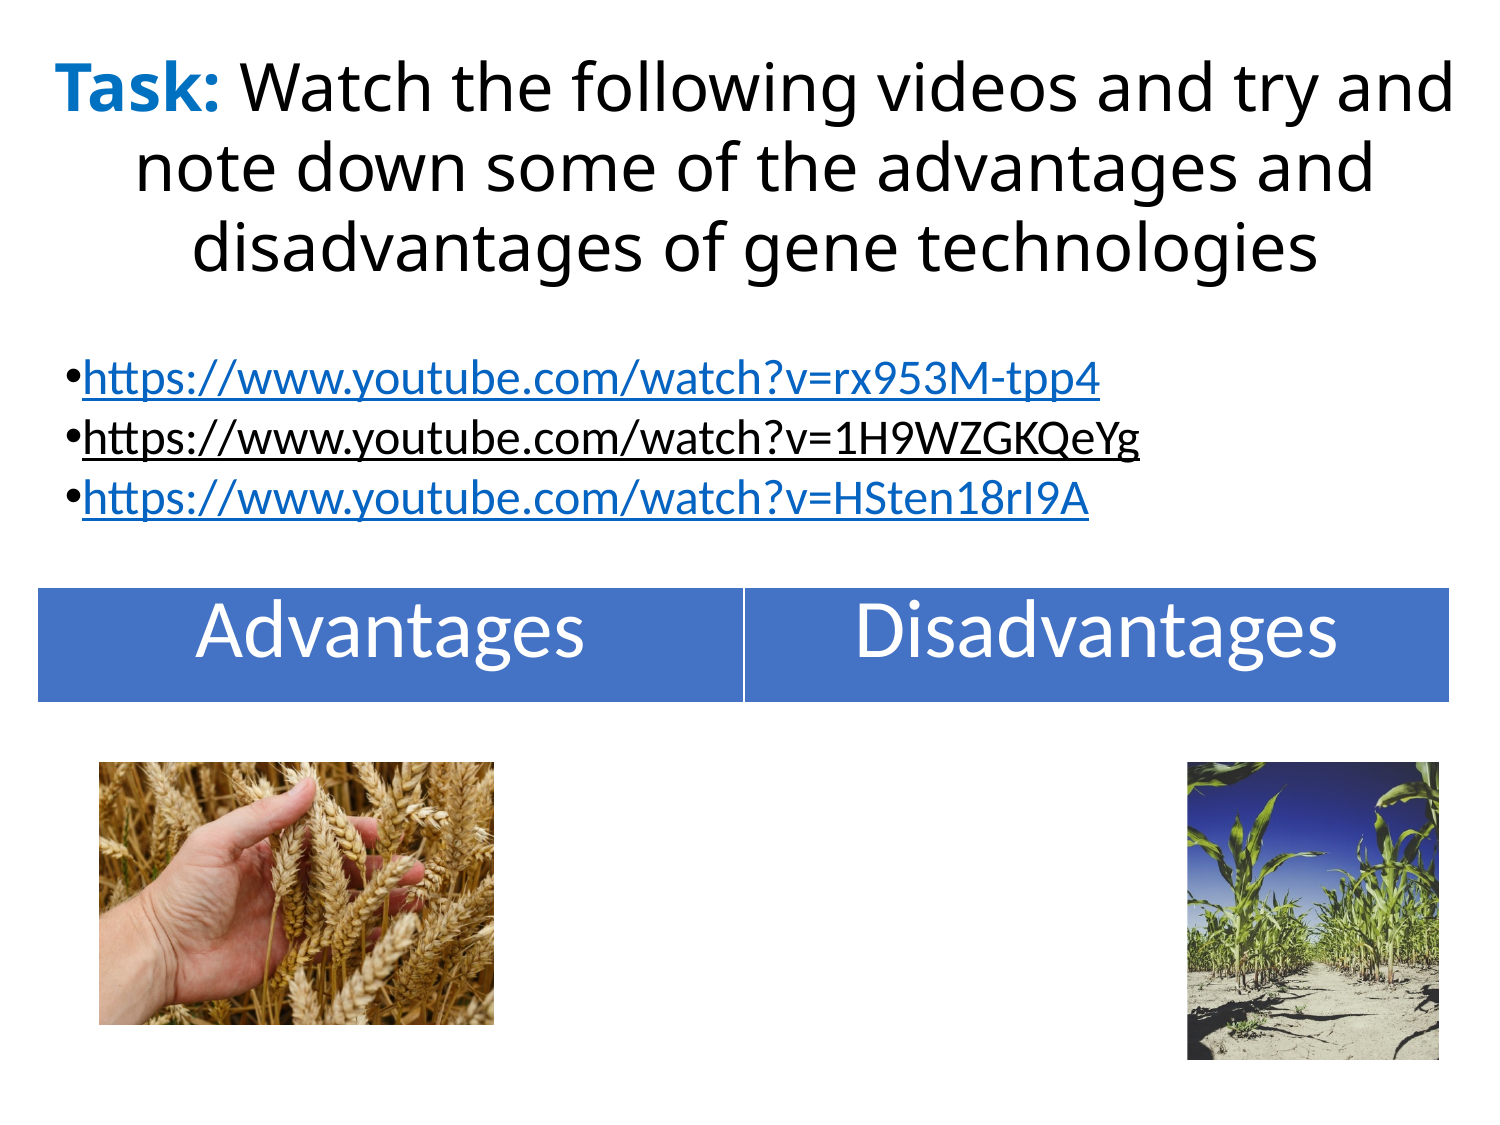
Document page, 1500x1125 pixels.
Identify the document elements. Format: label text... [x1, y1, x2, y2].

table_header Disadvantages [745, 588, 1449, 702]
text_box Task: Watch the following videos and try and note down some of the advantages and disadvantages of gene technologies [37, 37, 1475, 293]
table_header Advantages [38, 588, 743, 702]
picture [1187, 762, 1439, 1060]
picture [99, 762, 494, 1025]
text_box https://www.youtube.com/watch?v=rx953M-tpp4 https://www.youtube.com/watch?v=1H9WZGKQeYg https://www.youtube.com/watch?v=HSten18rI9A [49, 337, 1163, 578]
